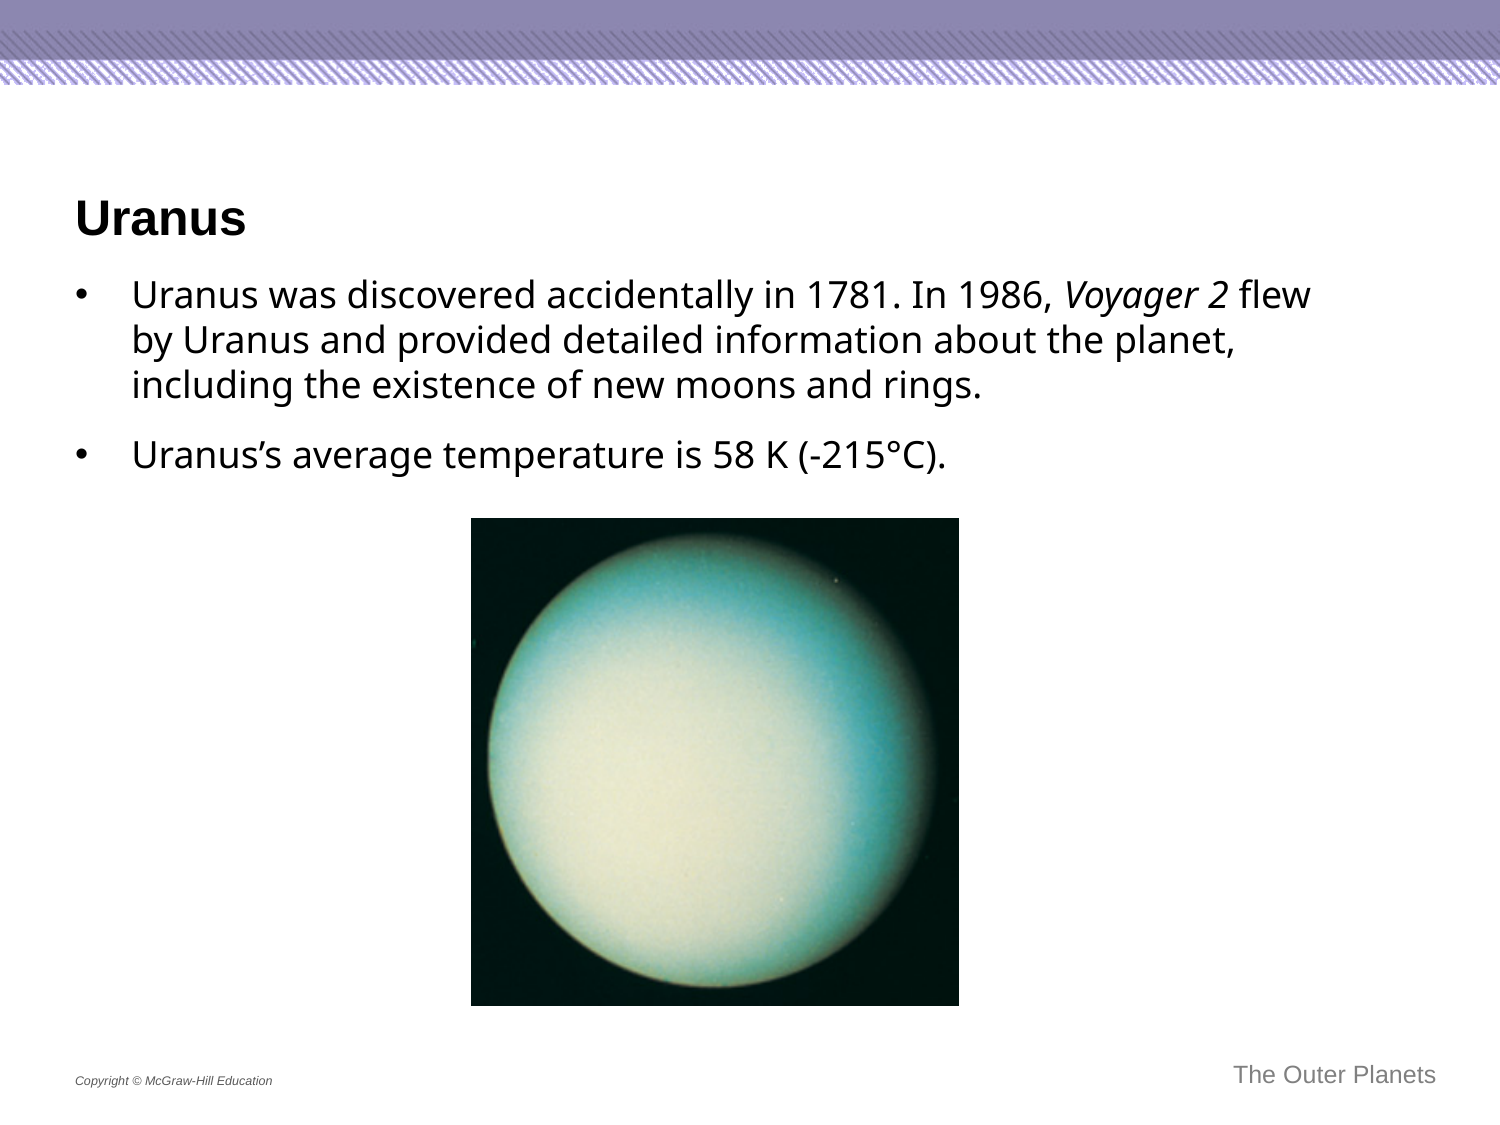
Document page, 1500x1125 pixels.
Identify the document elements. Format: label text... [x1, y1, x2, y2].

picture [0, 0, 1500, 86]
text_box Uranus Uranus was discovered accidentally in 1781. In 1986, Voyager 2 flew by Uranus and provided detailed information about the planet, including the existence of new moons and rings. Uranus’s average temperature is 58 K (-215°C). [75, 185, 1356, 719]
text_box The Outer Planets [284, 1043, 1437, 1089]
text_box Copyright © McGraw-Hill Education [74, 1043, 284, 1089]
picture [471, 518, 960, 1007]
